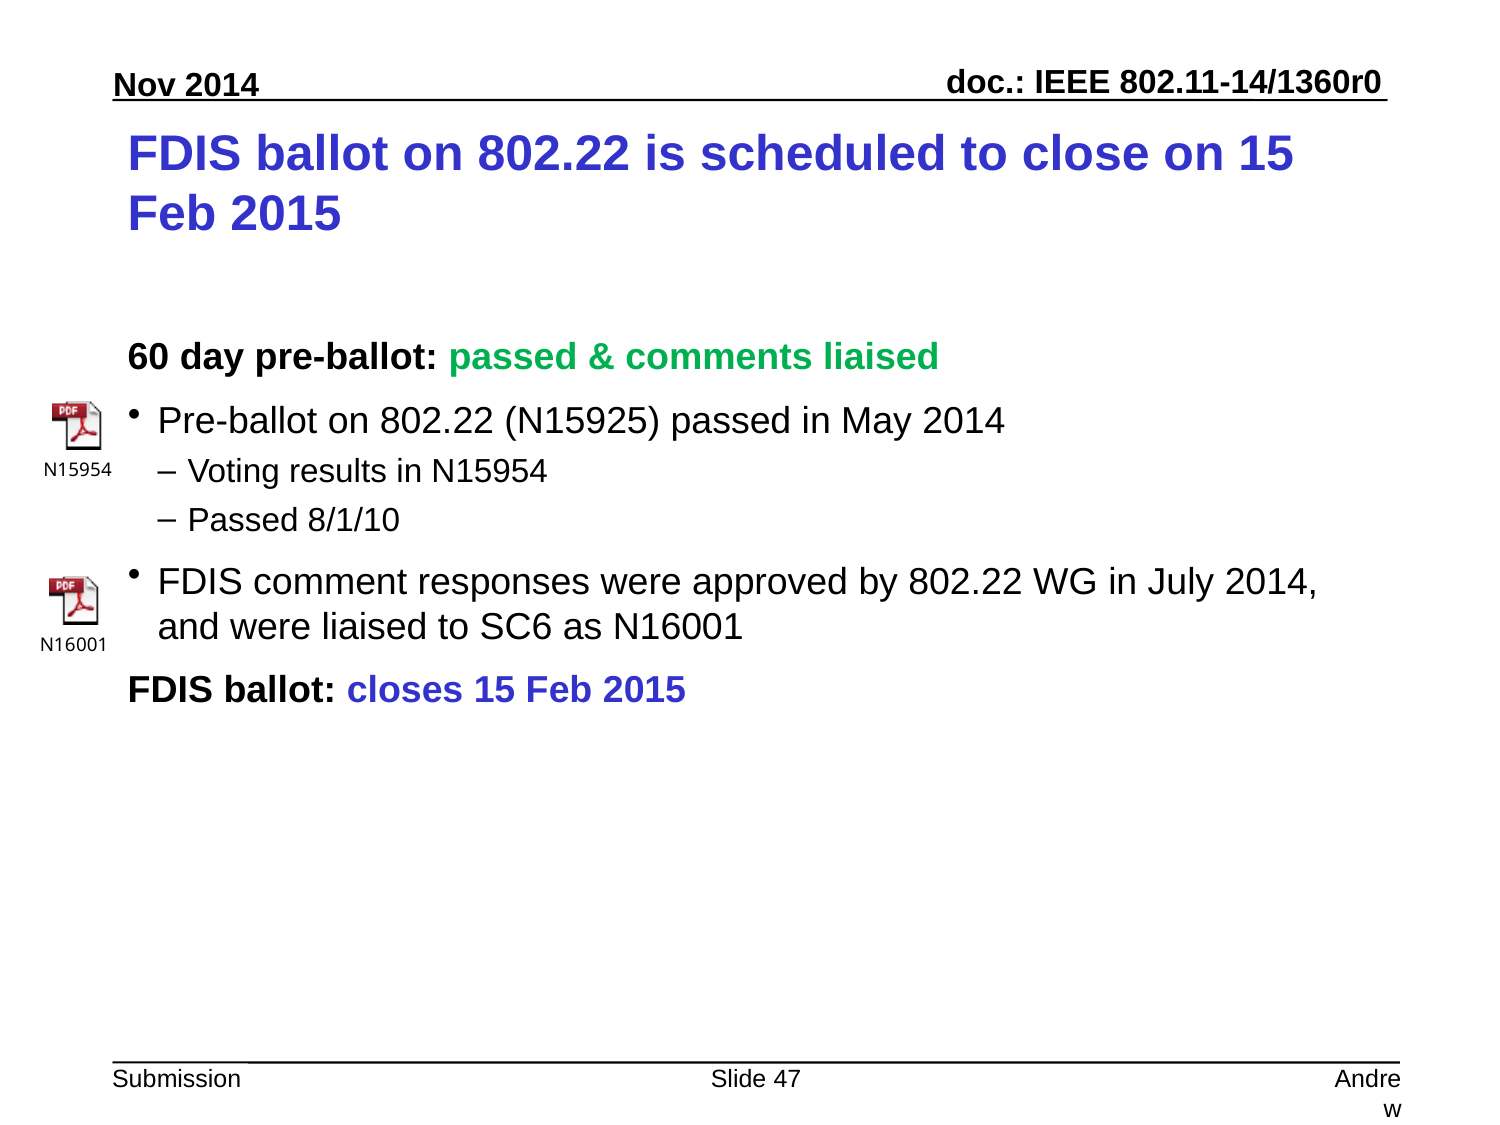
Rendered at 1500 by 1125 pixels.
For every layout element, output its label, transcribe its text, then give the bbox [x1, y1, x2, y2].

list 60 day pre-ballot: passed & comments liaised Pre-ballot on 802.22 (N15925) passed in May 2014 Voting results in N15954 Passed 8/1/10 FDIS comment responses were approved by 802.22 WG in July 2014, and were liaised to SC6 as N16001 FDIS ballot: closes 15 Feb 2015 [112, 324, 1388, 1000]
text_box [0, 574, 150, 702]
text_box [2, 399, 153, 527]
title FDIS ballot on 802.22 is scheduled to close on 15 Feb 2015 [112, 112, 1388, 288]
footer Andrew Myles, Cisco [1320, 1061, 1402, 1093]
slide_number Slide 47 [709, 1061, 803, 1093]
